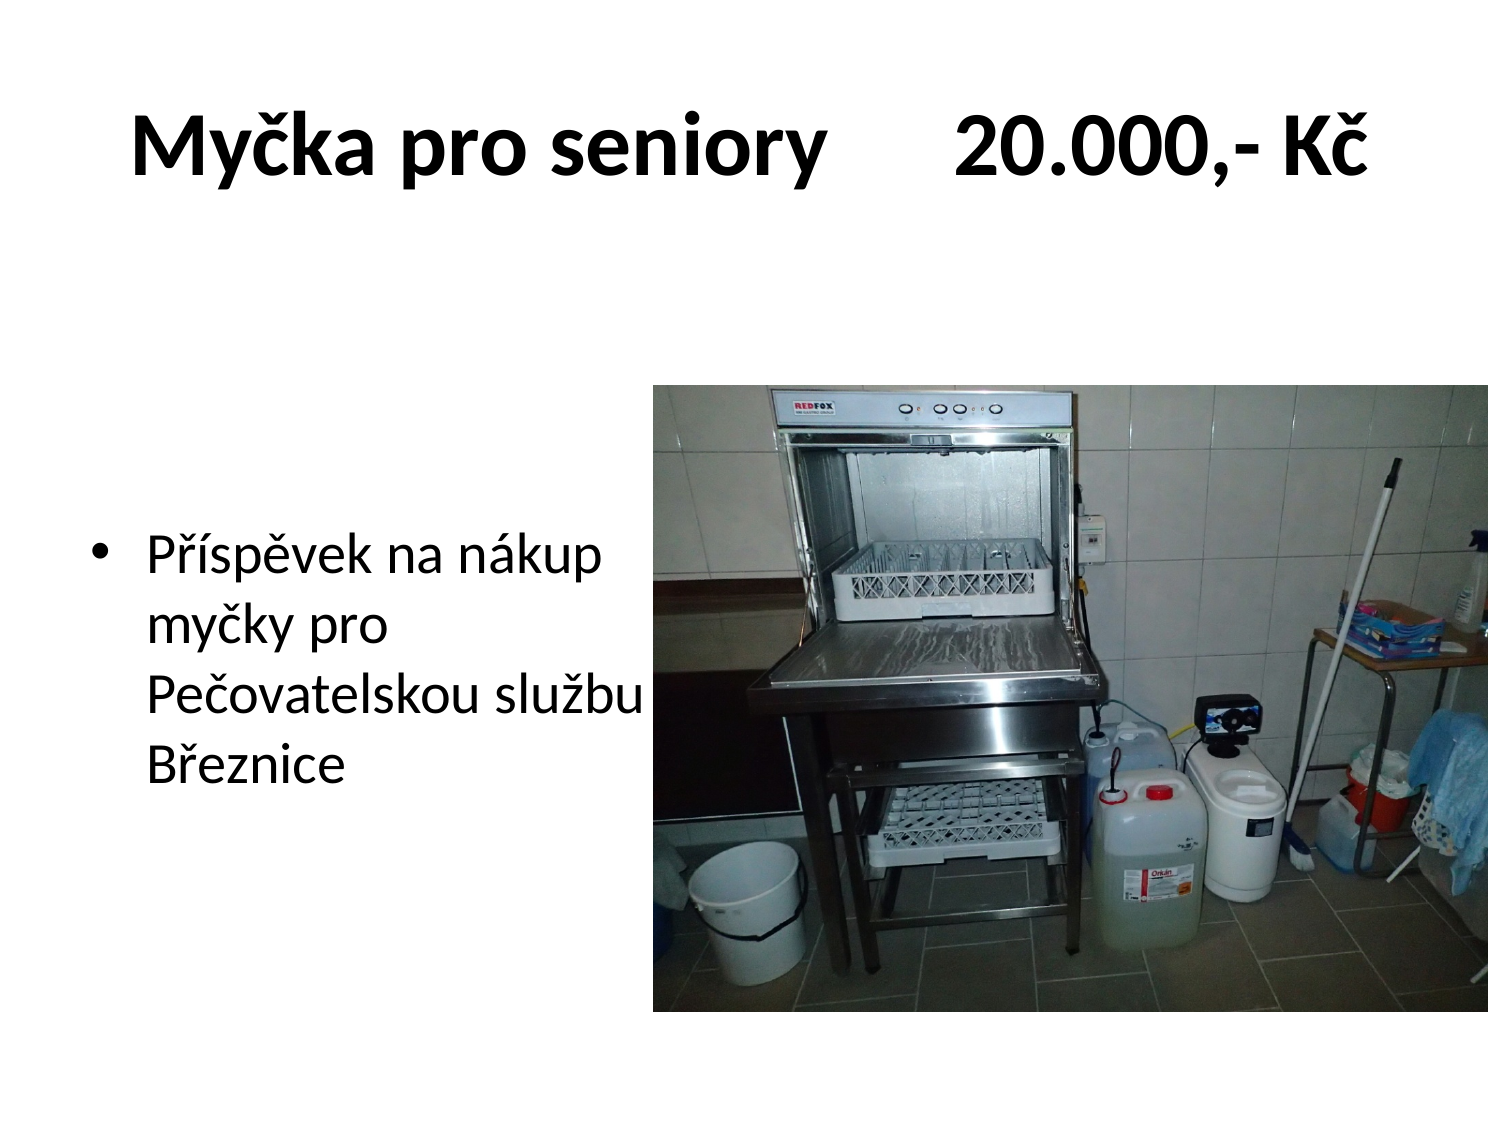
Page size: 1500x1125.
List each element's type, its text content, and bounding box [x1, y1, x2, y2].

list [652, 384, 1489, 1012]
title Myčka pro seniory 20.000,- Kč [75, 45, 1425, 233]
list Příspěvek na nákup myčky pro Pečovatelskou službu Březnice [75, 262, 738, 1005]
